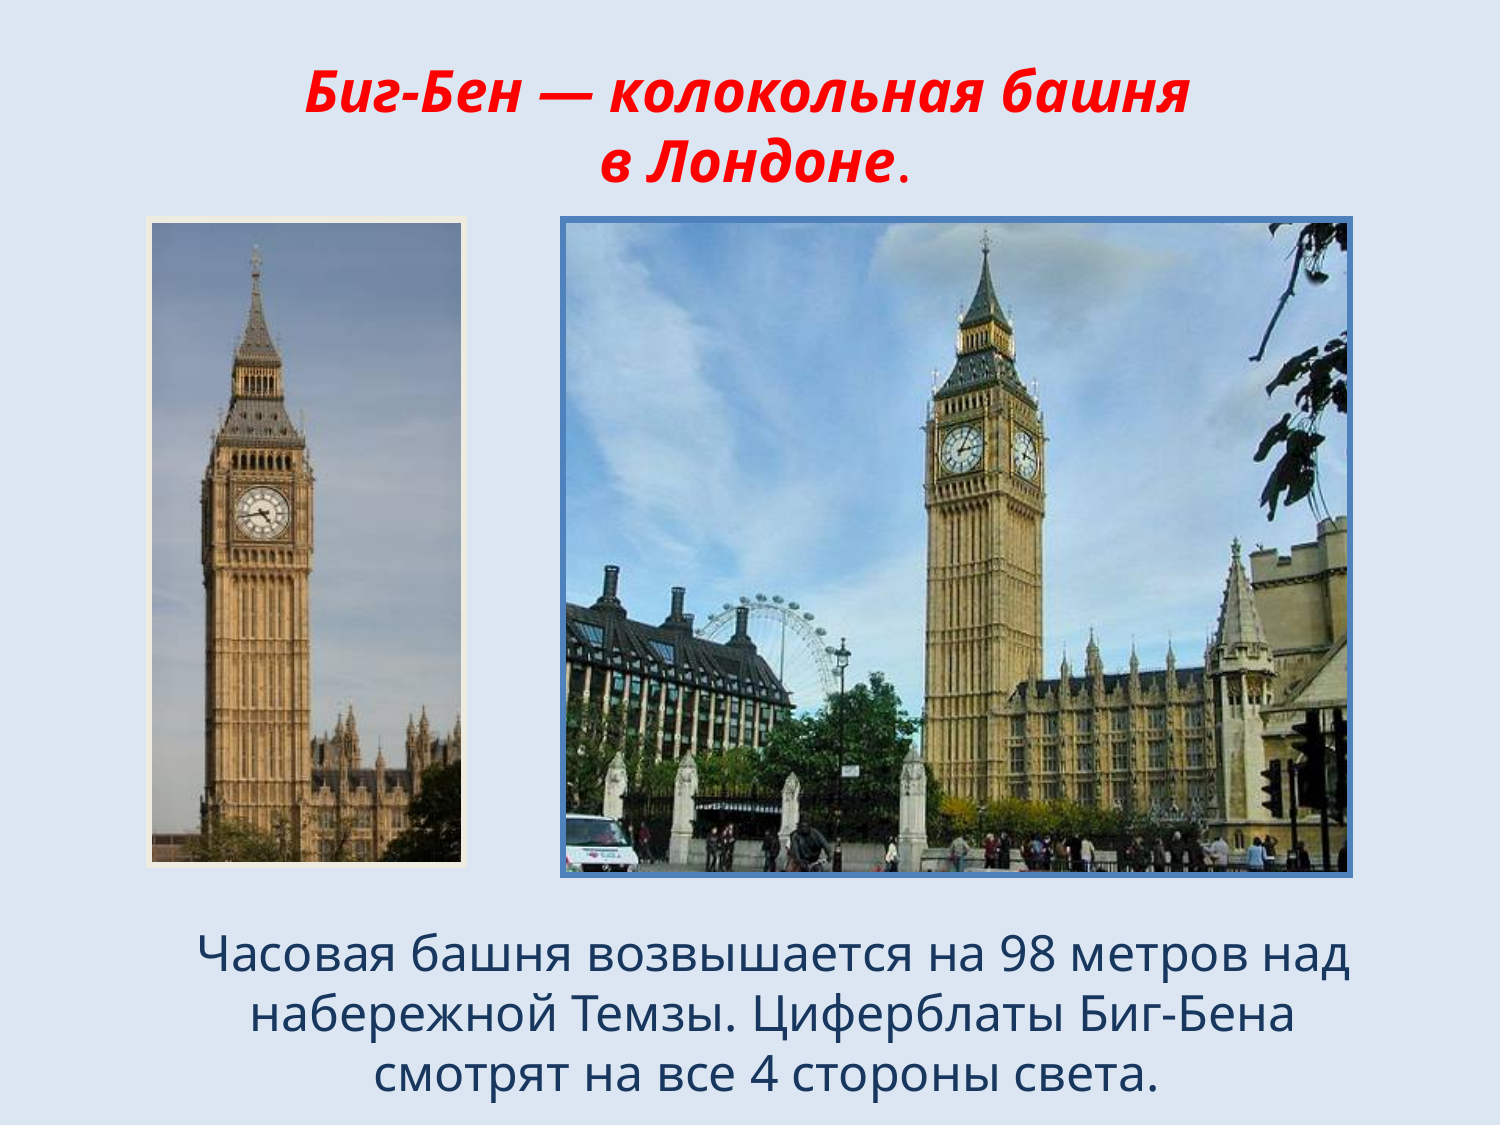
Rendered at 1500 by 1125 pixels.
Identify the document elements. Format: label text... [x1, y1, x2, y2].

text_box Часовая башня возвышается на 98 метров над набережной Темзы. Циферблаты Биг-Бена смотрят на все 4 стороны света. [140, 913, 1407, 1110]
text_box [152, 222, 1348, 873]
text_box Биг-Бен — колокольная башня в Лондоне. [222, 46, 1289, 203]
